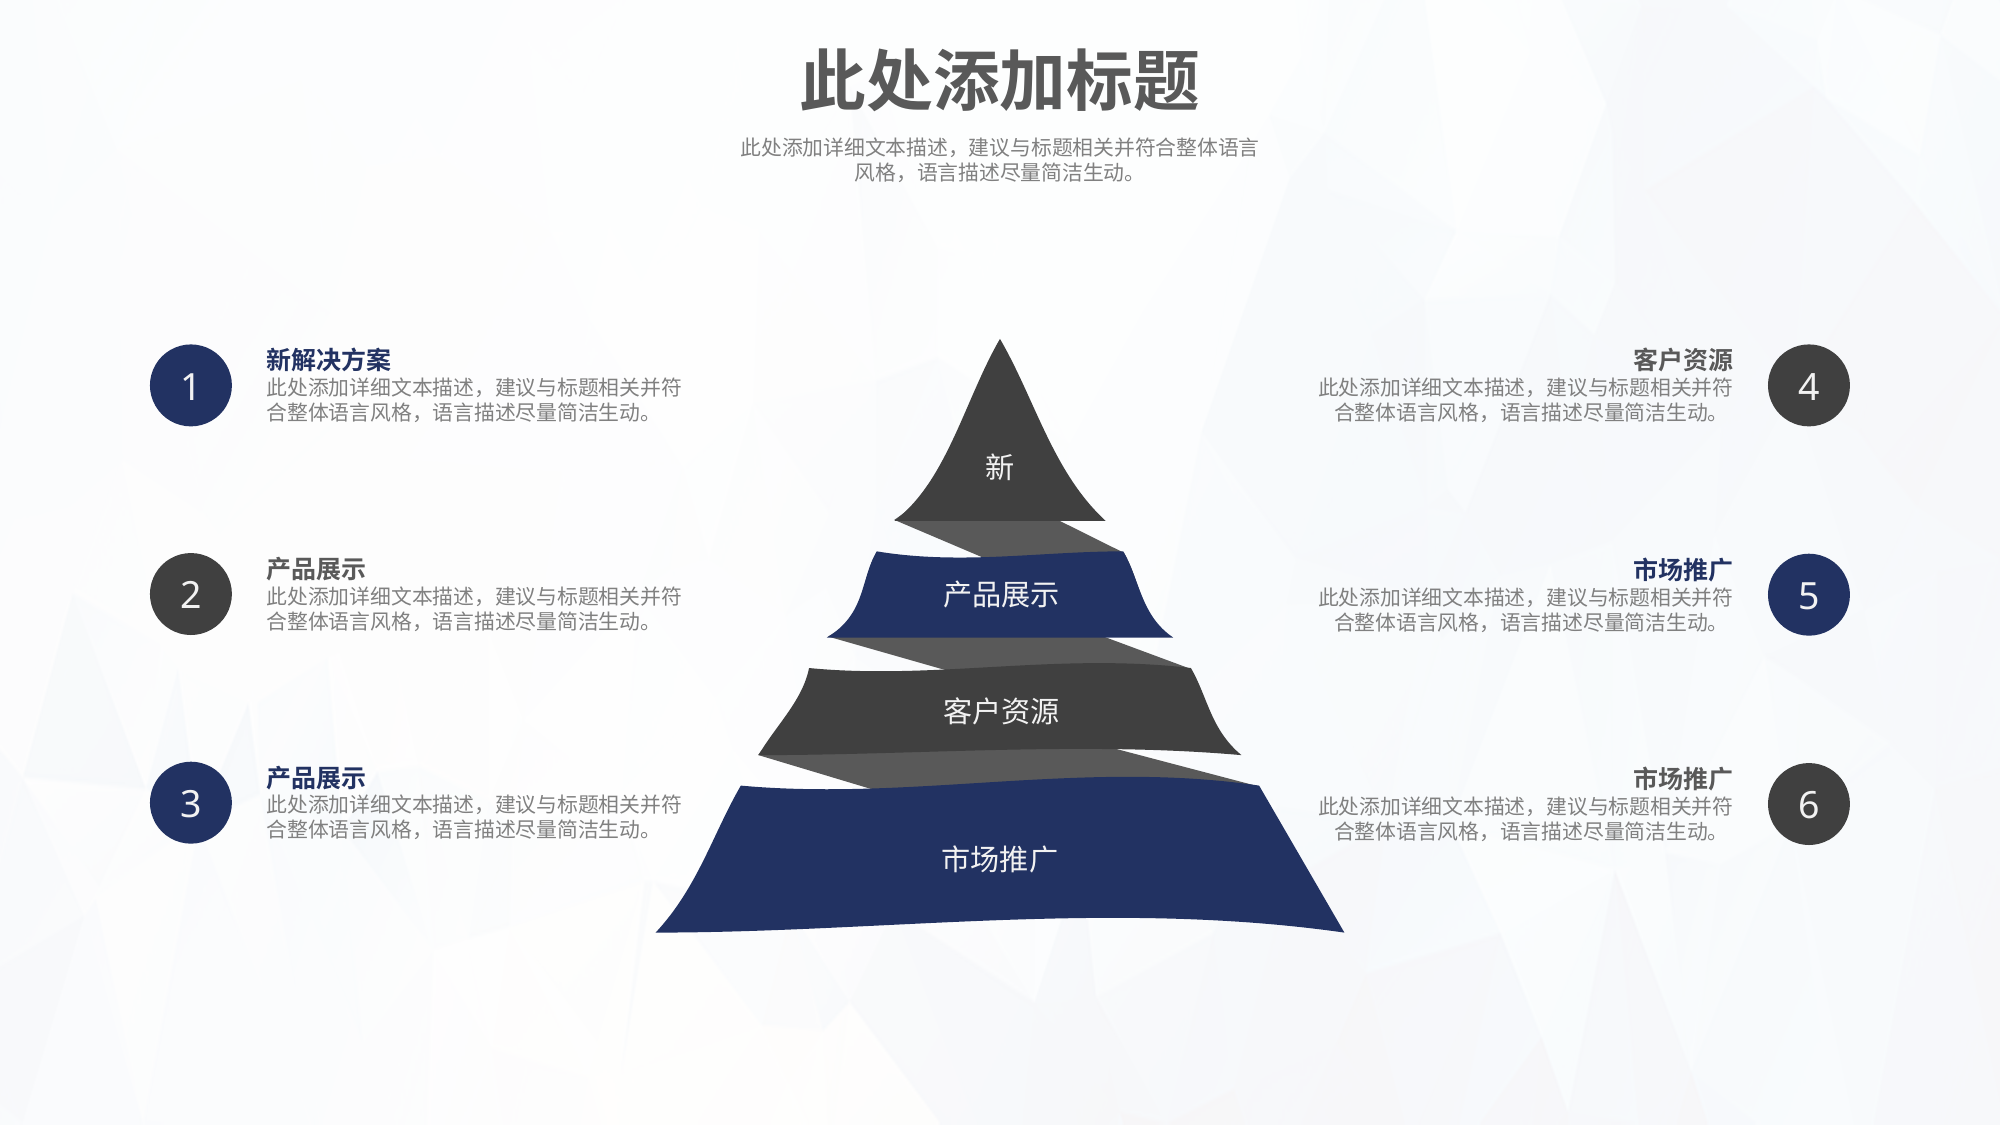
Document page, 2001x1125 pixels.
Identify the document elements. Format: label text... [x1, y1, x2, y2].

text_box 5 [1766, 552, 1851, 637]
text_box 客户资源 此处添加详细文本描述，建议与标题相关并符合整体语言风格，语言描述尽量简洁生动。 [1300, 337, 1748, 433]
text_box 此处添加详细文本描述，建议与标题相关并符合整体语言风格，语言描述尽量简洁生动。 [719, 127, 1281, 192]
text_box 1 [148, 343, 233, 428]
text_box 3 [148, 760, 233, 845]
text_box [891, 336, 1109, 522]
text_box 市场推广 [926, 833, 1074, 884]
text_box 产品展示 此处添加详细文本描述，建议与标题相关并符合整体语言风格，语言描述尽量简洁生动。 [252, 546, 700, 641]
text_box [896, 522, 1121, 556]
text_box 产品展示 [928, 569, 1076, 619]
text_box 6 [1766, 762, 1851, 847]
text_box 产品展示 此处添加详细文本描述，建议与标题相关并符合整体语言风格，语言描述尽量简洁生动。 [252, 754, 700, 850]
text_box [756, 662, 1245, 757]
text_box 客户资源 [928, 685, 1076, 736]
text_box 2 [148, 552, 233, 637]
text_box 新解决方案 此处添加详细文本描述，建议与标题相关并符合整体语言风格，语言描述尽量简洁生动。 [252, 337, 700, 433]
text_box 市场推广 此处添加详细文本描述，建议与标题相关并符合整体语言风格，语言描述尽量简洁生动。 [1300, 546, 1748, 642]
text_box [823, 550, 1177, 639]
text_box [653, 775, 1347, 934]
text_box [761, 750, 1246, 787]
text_box 市场推广 此处添加详细文本描述，建议与标题相关并符合整体语言风格，语言描述尽量简洁生动。 [1300, 756, 1748, 851]
text_box [832, 639, 1186, 668]
text_box 此处添加标题 [784, 31, 1216, 127]
text_box 4 [1766, 343, 1851, 428]
text_box 新 [970, 442, 1030, 493]
